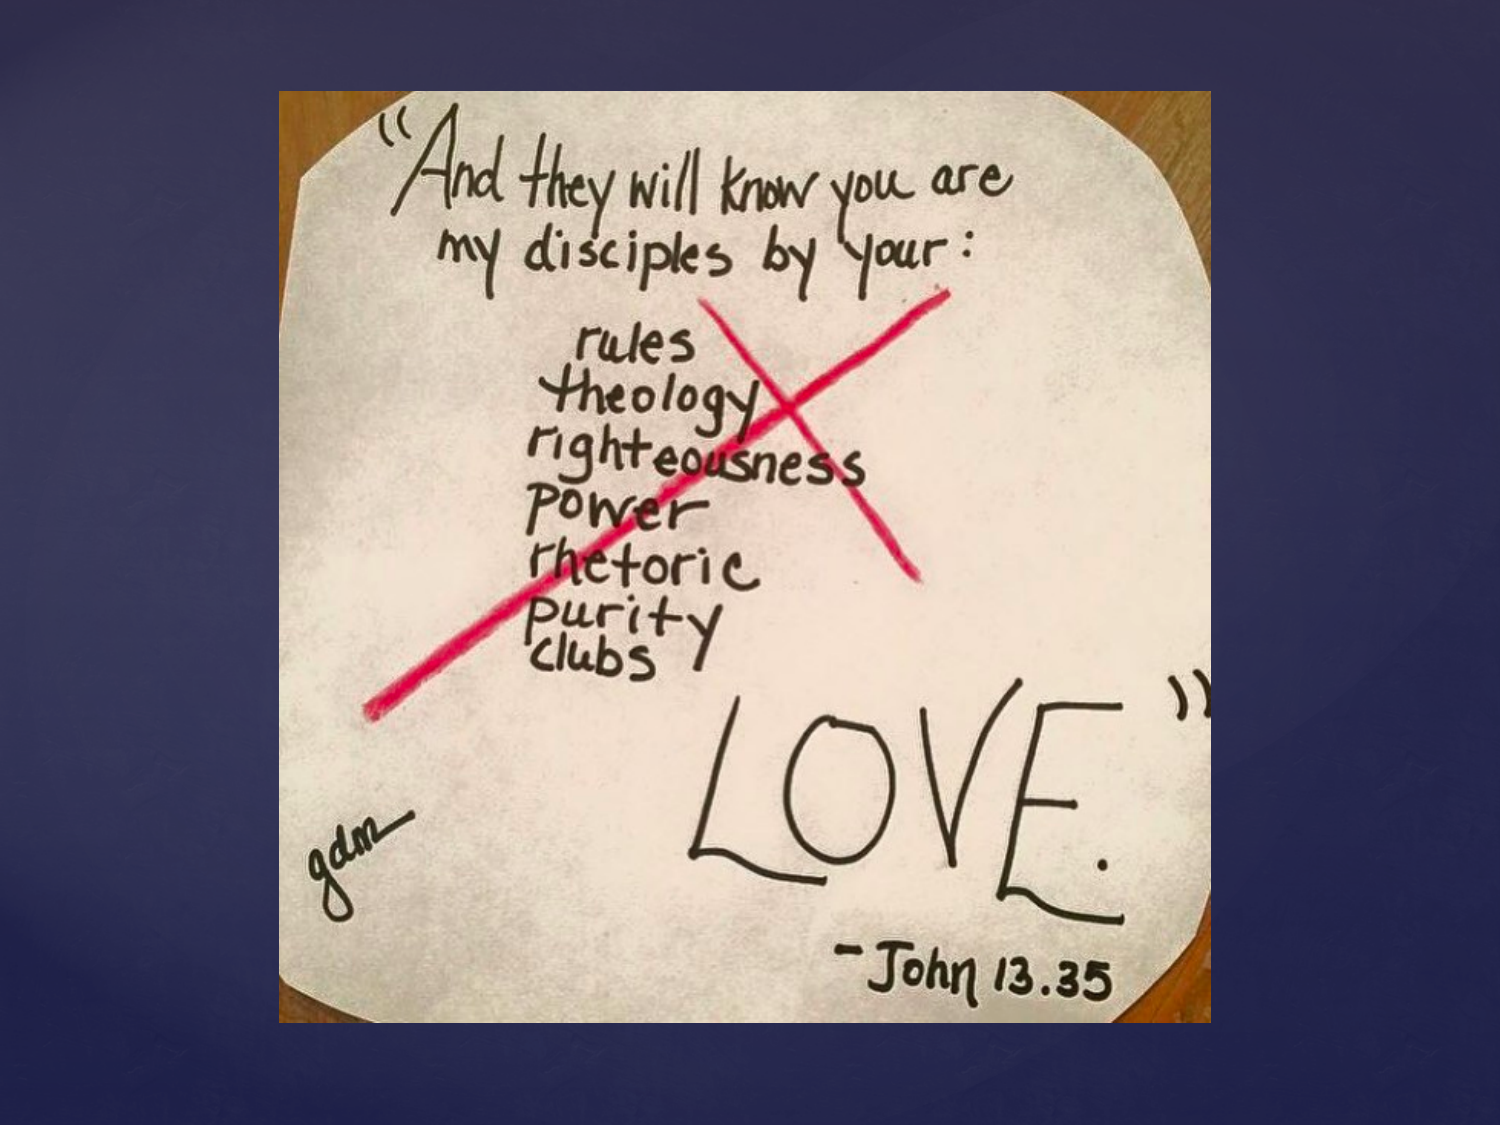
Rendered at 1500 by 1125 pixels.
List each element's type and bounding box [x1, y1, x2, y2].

picture [278, 91, 1211, 1024]
